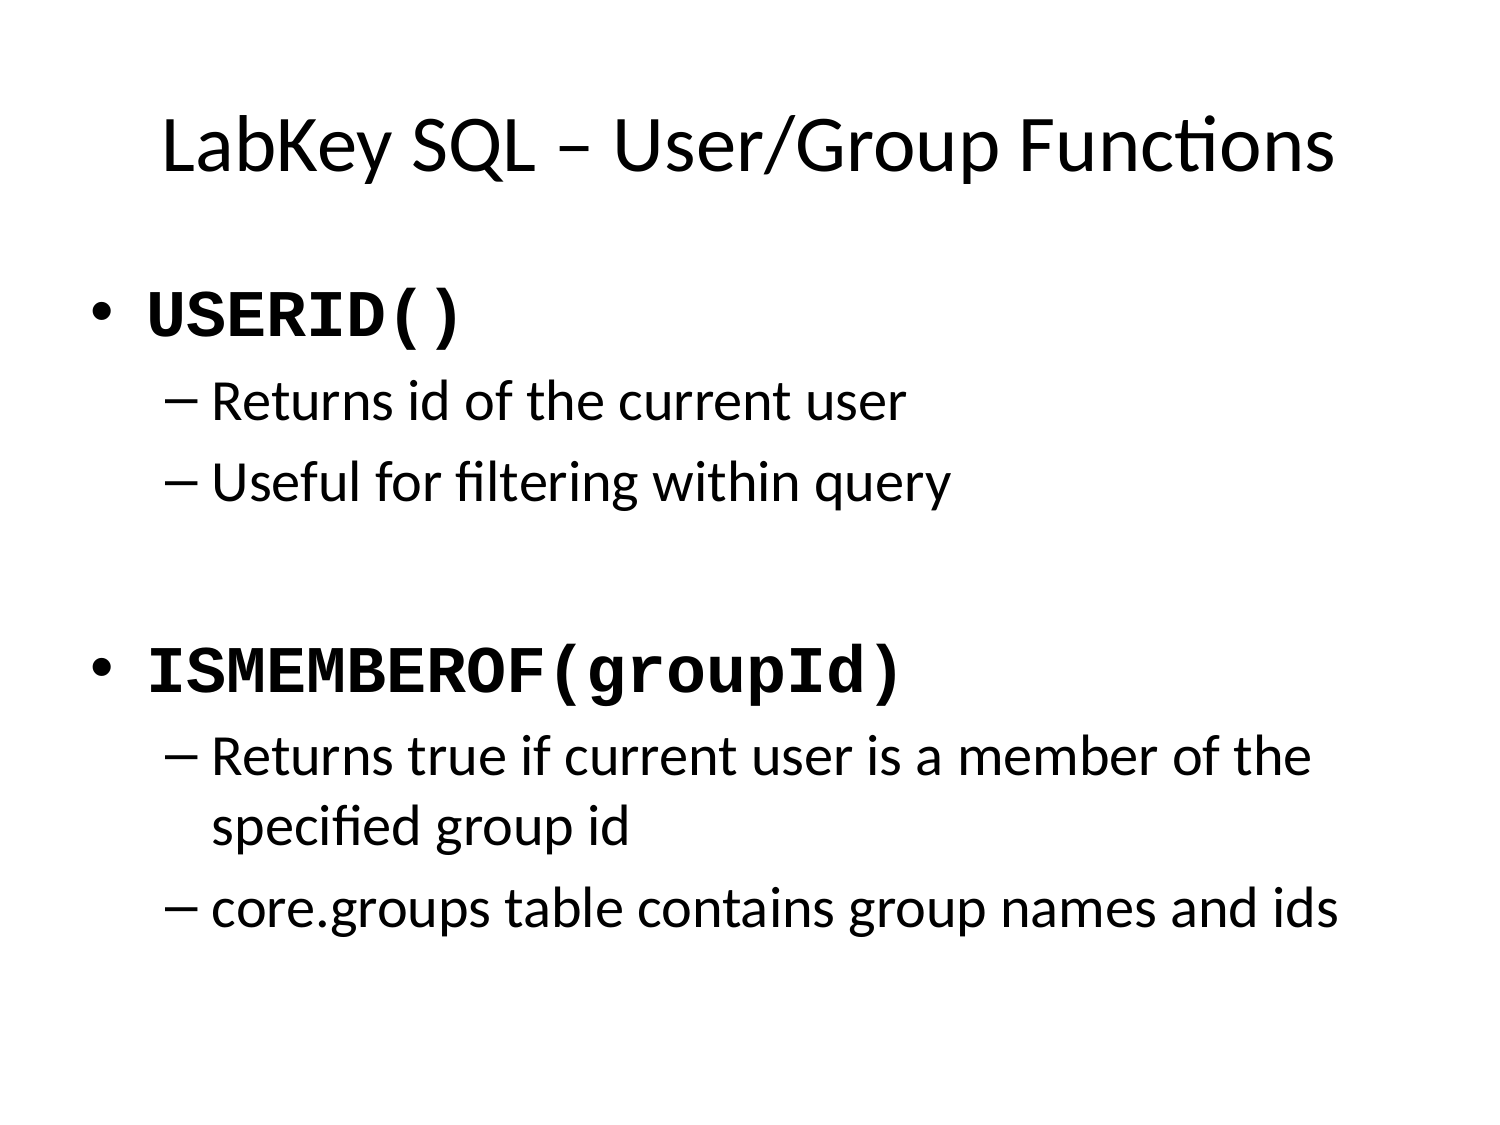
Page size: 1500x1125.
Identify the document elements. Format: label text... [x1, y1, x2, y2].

list USERID() Returns id of the current user Useful for filtering within query ISMEMBEROF(groupId) Returns true if current user is a member of the specified group id core.groups table contains group names and ids [75, 262, 1425, 1005]
title LabKey SQL – User/Group Functions [75, 45, 1425, 233]
